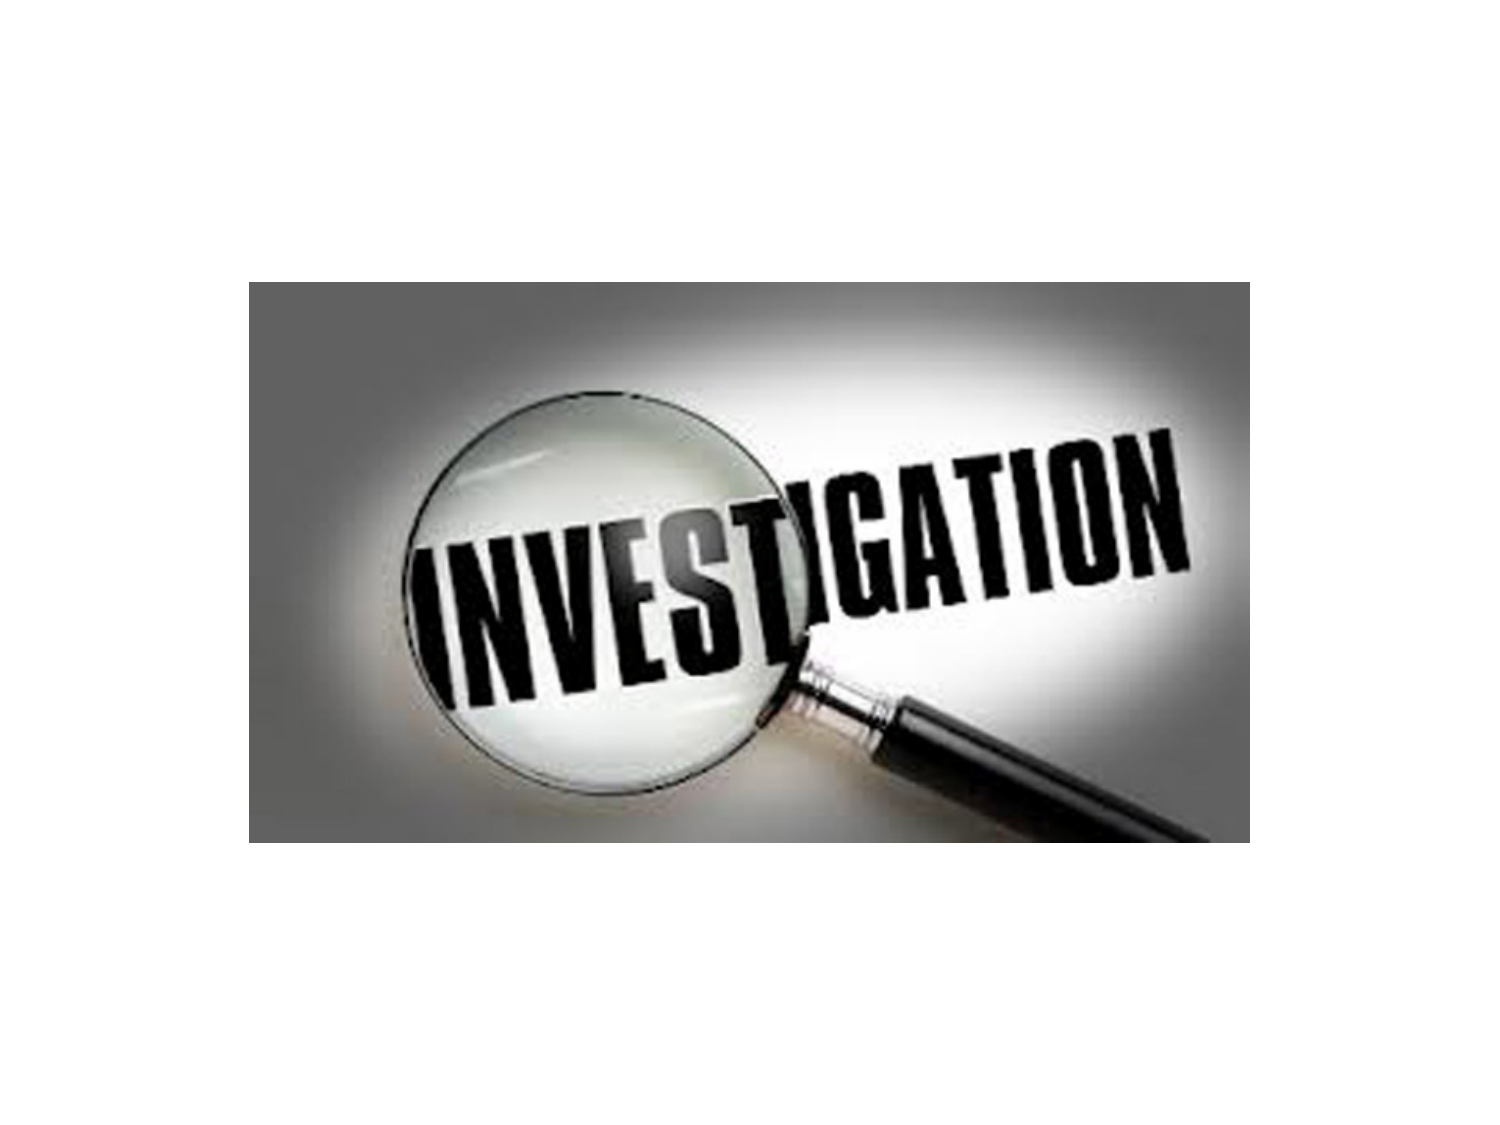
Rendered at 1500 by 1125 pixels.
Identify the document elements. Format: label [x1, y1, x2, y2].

picture [249, 282, 1251, 843]
